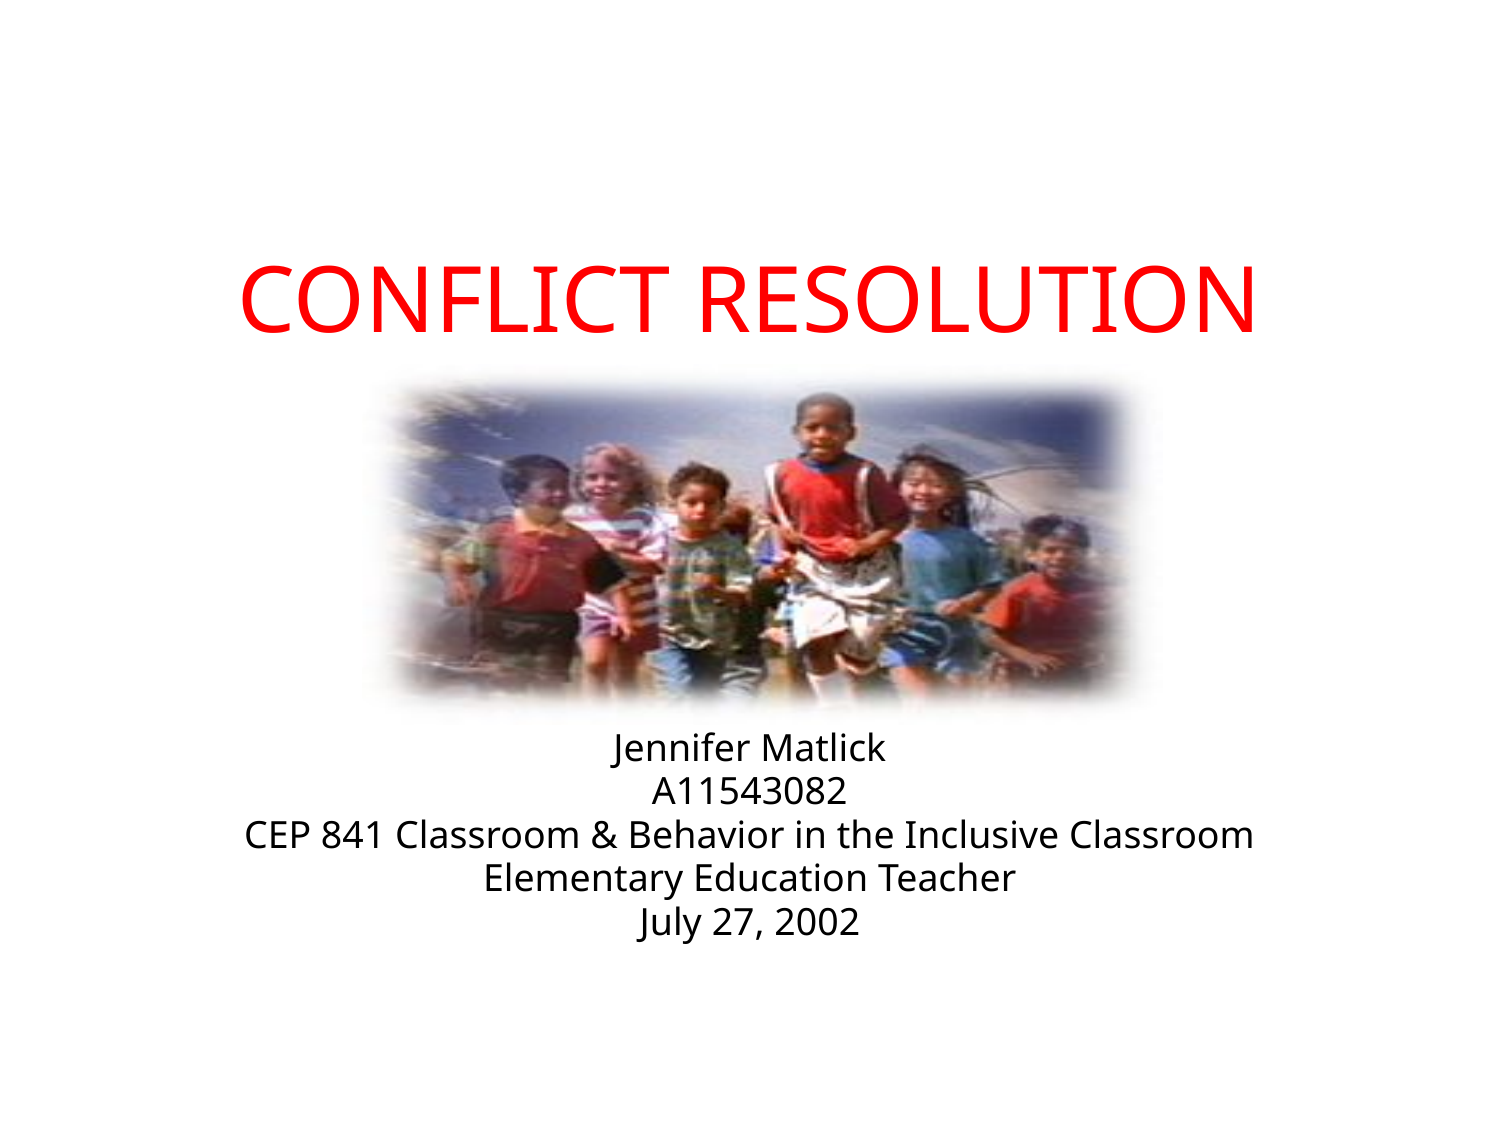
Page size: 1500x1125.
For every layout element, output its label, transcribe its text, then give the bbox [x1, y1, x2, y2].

title CONFLICT RESOLUTION [112, 174, 1388, 417]
picture [362, 364, 1163, 726]
subtitle Jennifer Matlick A11543082 CEP 841 Classroom & Behavior in the Inclusive Classroom Elementary Education Teacher July 27, 2002 [225, 725, 1275, 1013]
